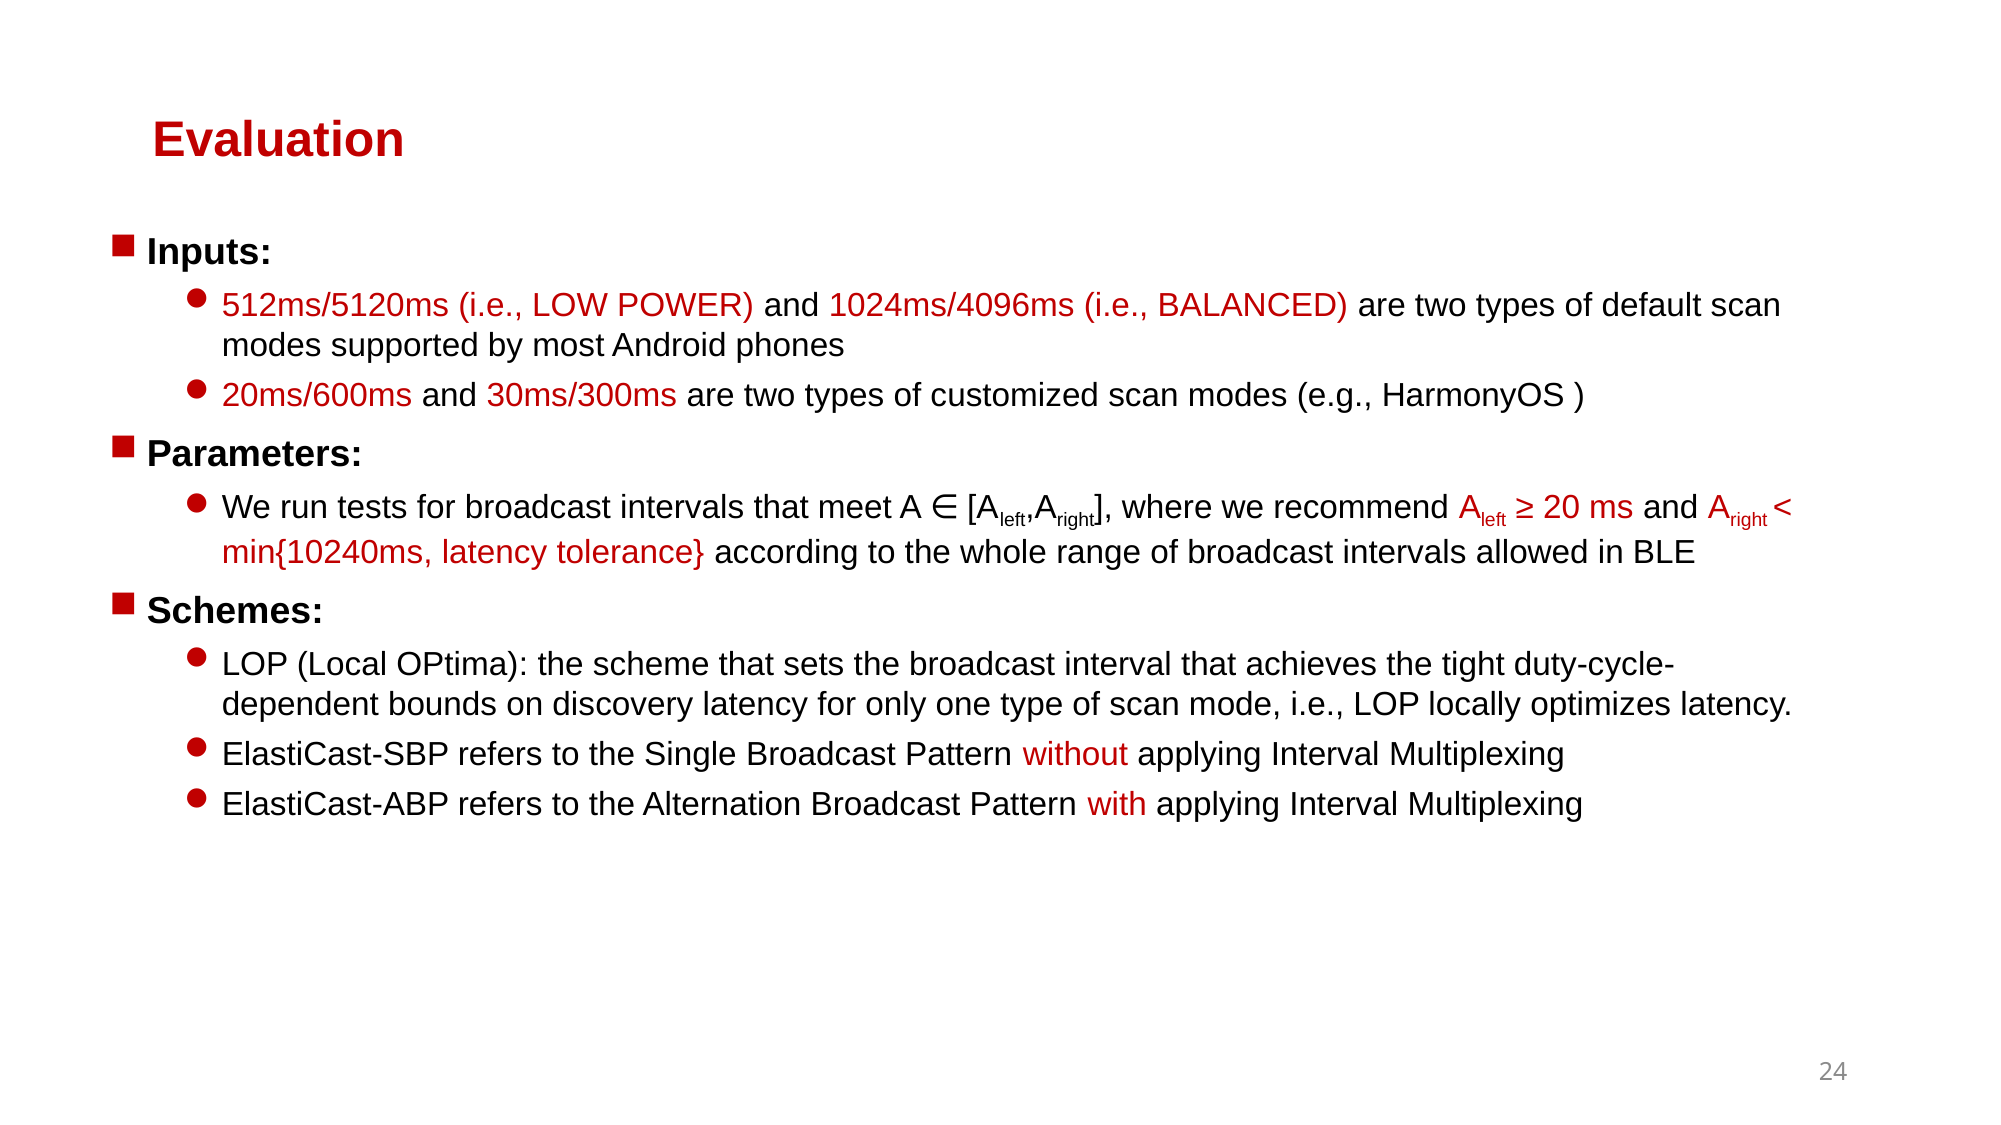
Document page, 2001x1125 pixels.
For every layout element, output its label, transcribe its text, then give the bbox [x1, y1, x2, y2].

text_box Inputs: 512ms/5120ms (i.e., LOW POWER) and 1024ms/4096ms (i.e., BALANCED) are two types of default scan modes supported by most Android phones 20ms/600ms and 30ms/300ms are two types of customized scan modes (e.g., HarmonyOS ) Parameters: We run tests for broadcast intervals that meet A ∈ [Aleft,Aright], where we recommend Aleft ≥ 20 ms and Aright < min{10240ms, latency tolerance} according to the whole range of broadcast intervals allowed in BLE Schemes: LOP (Local OPtima): the scheme that sets the broadcast interval that achieves the tight duty-cycle-dependent bounds on discovery latency for only one type of scan mode, i.e., LOP locally optimizes latency. ElastiCast-SBP refers to the Single Broadcast Pattern without applying Interval Multiplexing ElastiCast-ABP refers to the Alternation Broadcast Pattern with applying Interval Multiplexing [94, 224, 1829, 1086]
title Evaluation [137, 59, 1863, 183]
slide_number 23 [1412, 1042, 1863, 1103]
